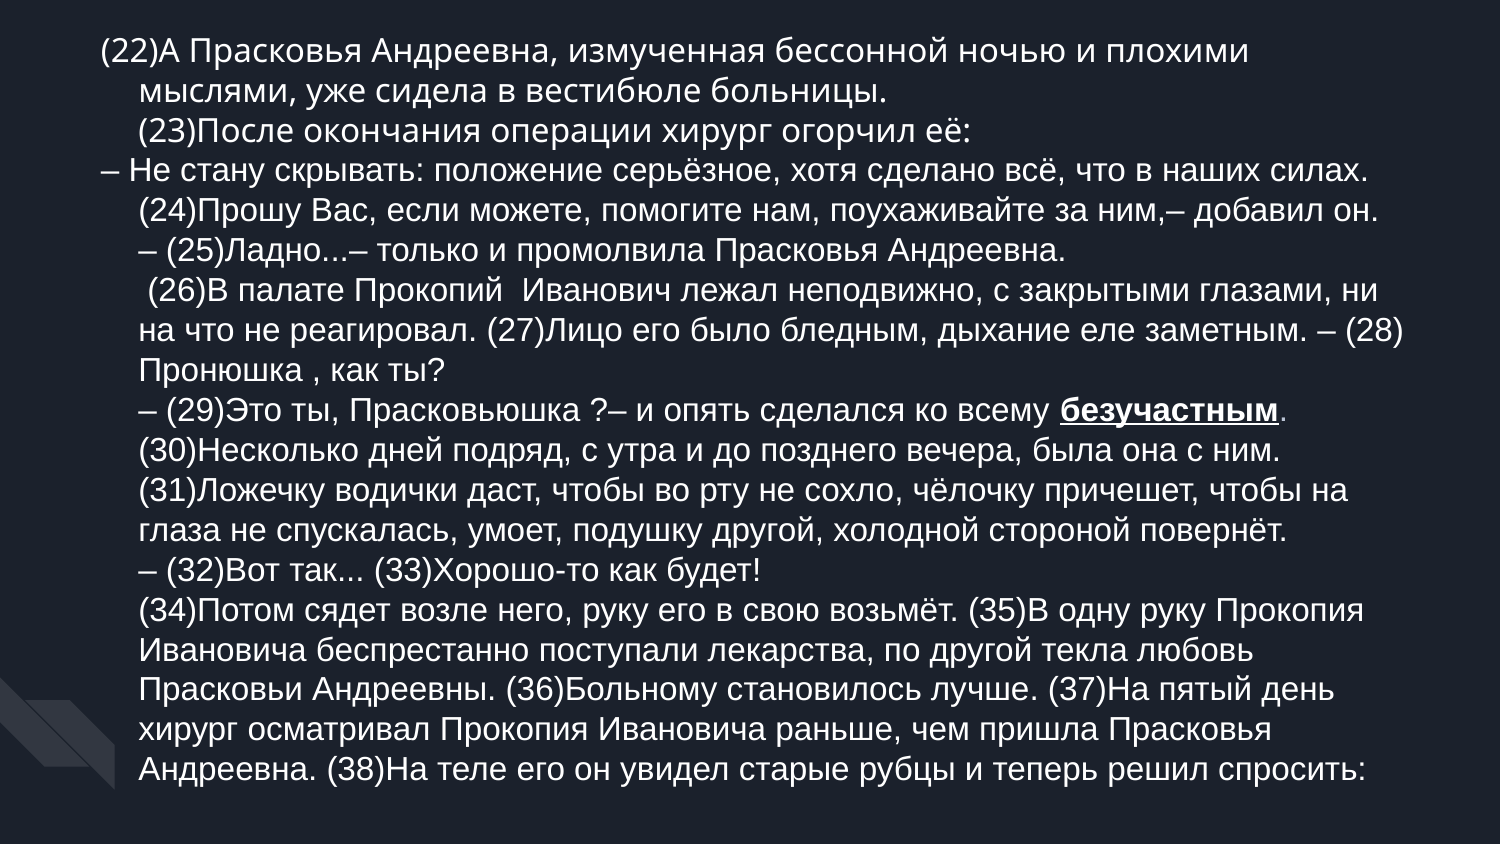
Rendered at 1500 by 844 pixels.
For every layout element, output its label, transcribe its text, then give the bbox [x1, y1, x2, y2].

list (22)А Прасковья Андреевна, измученная бессонной ночью и плохими мыслями, уже сидела в вестибюле больницы. (23)После окончания операции хирург огорчил её: – Не стану скрывать: положение серьёзное, хотя сделано всё, что в наших силах.(24)Прошу Вас, если можете, помогите нам, поухаживайте за ним,– добавил он. – (25)Ладно...– только и промолвила Прасковья Андреевна. (26)В палате Прокопий Иванович лежал неподвижно, с закрытыми глазами, ни на что не реагировал. (27)Лицо его было бледным, дыхание еле заметным. – (28) Пронюшка , как ты? – (29)Это ты, Прасковьюшка ?– и опять сделался ко всему безучастным. (30)Несколько дней подряд, с утра и до позднего вечера, была она с ним. (31)Ложечку водички даст, чтобы во рту не сохло, чёлочку причешет, чтобы на глаза не спускалась, умоет, подушку другой, холодной стороной повернёт. – (32)Вот так... (33)Хорошо-то как будет! (34)Потом сядет возле него, руку его в свою возьмёт. (35)В одну руку Прокопия Ивановича беспрестанно поступали лекарства, по другой текла любовь Прасковьи Андреевны. (36)Больному становилось лучше. (37)На пятый день хирург осматривал Прокопия Ивановича раньше, чем пришла Прасковья Андреевна. (38)На теле его он увидел старые рубцы и теперь решил спросить: [48, 0, 1426, 844]
